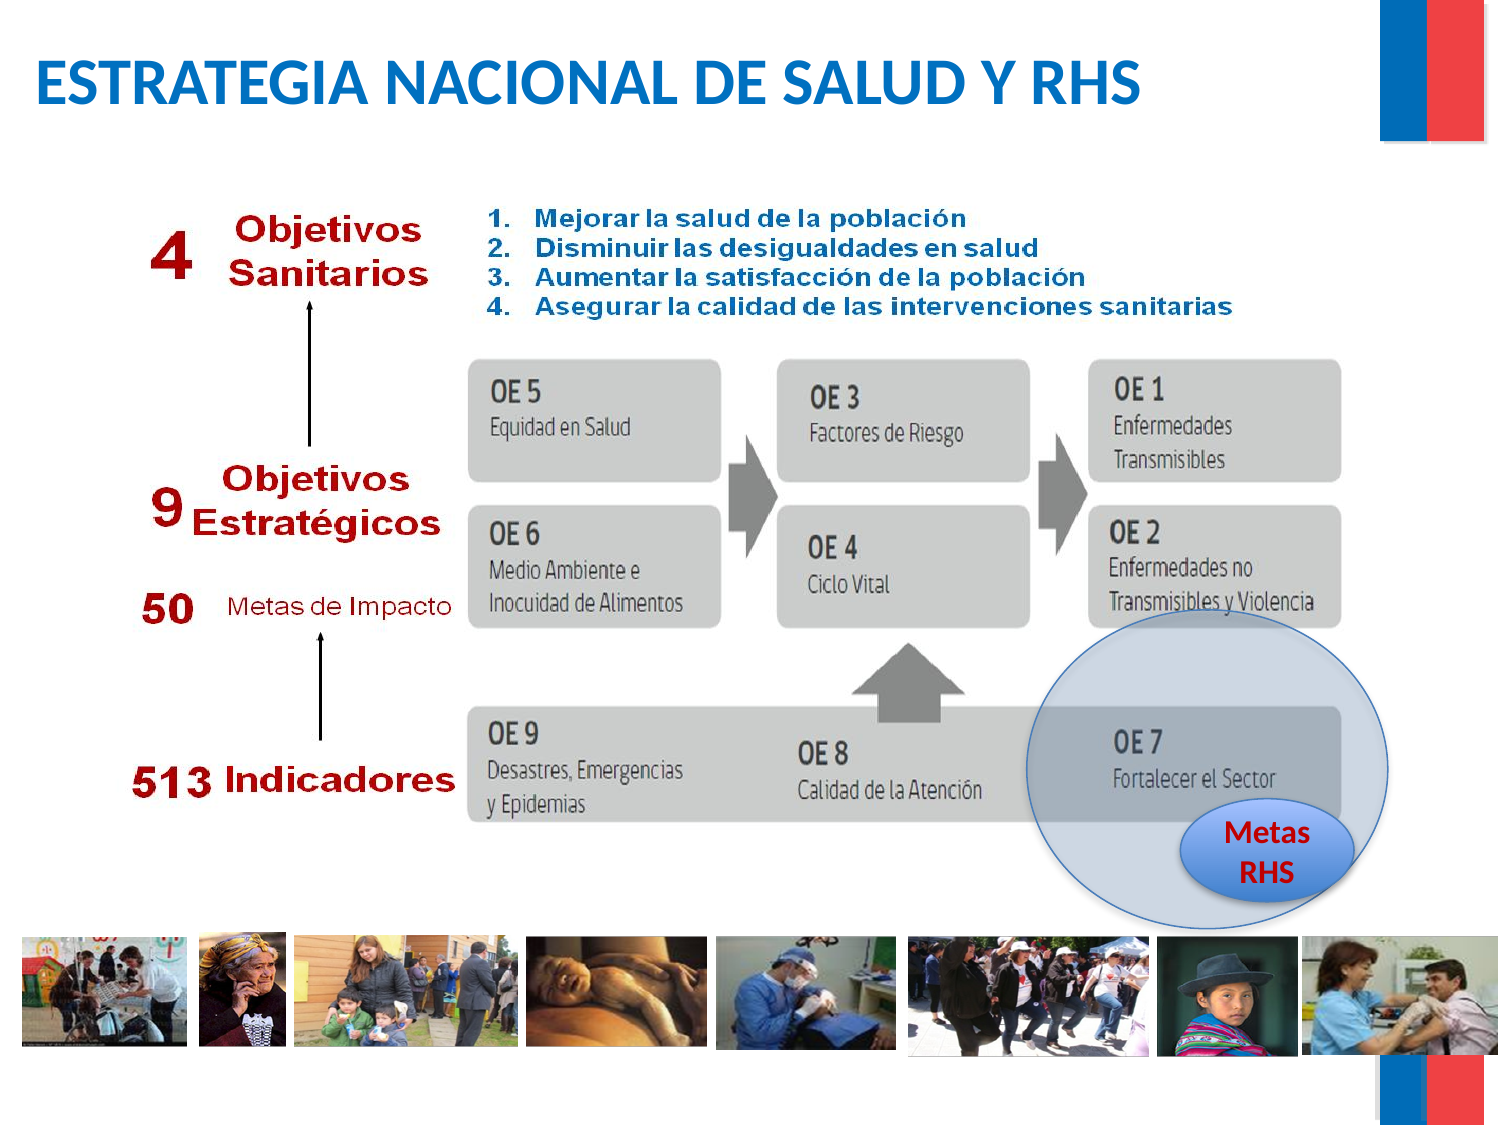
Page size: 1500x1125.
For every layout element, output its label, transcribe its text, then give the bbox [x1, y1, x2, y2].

picture [100, 191, 1350, 833]
picture [21, 930, 1500, 1057]
text_box ESTRATEGIA NACIONAL DE SALUD Y RHS [5, 30, 1484, 126]
text_box Metas RHS [1179, 836, 1355, 903]
text_box [1353, 673, 1389, 857]
text_box [1045, 841, 1300, 929]
